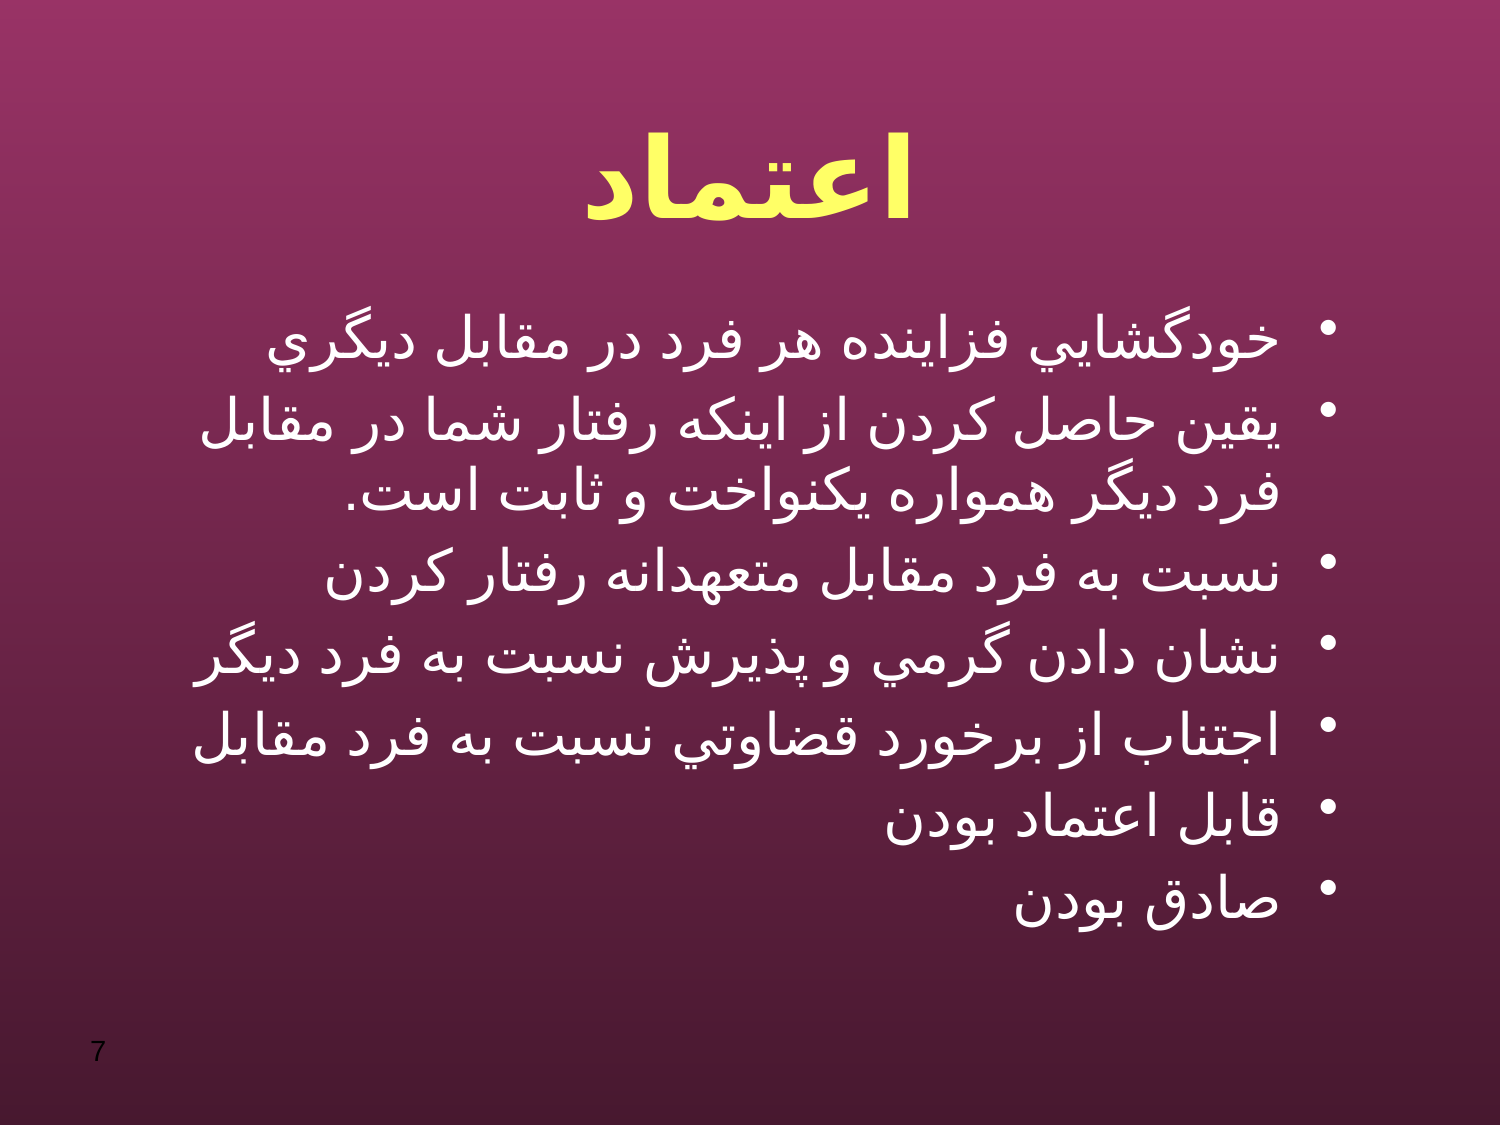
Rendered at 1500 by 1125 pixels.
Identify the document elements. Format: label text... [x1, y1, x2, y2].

list خودگشايي فزاينده هر فرد در مقابل ديگري يقين حاصل كردن از اينكه رفتار شما در مقابل فرد ديگر همواره يكنواخت و ثابت است. نسبت به فرد مقابل متعهدانه رفتار كردن نشان دادن گرمي و پذيرش نسبت به فرد ديگر اجتناب از برخورد قضاوتي نسبت به فرد مقابل قابل اعتماد بودن صادق بودن [88, 292, 1355, 1035]
slide_number 7 [75, 1024, 425, 1103]
title اعتماد [75, 79, 1425, 268]
